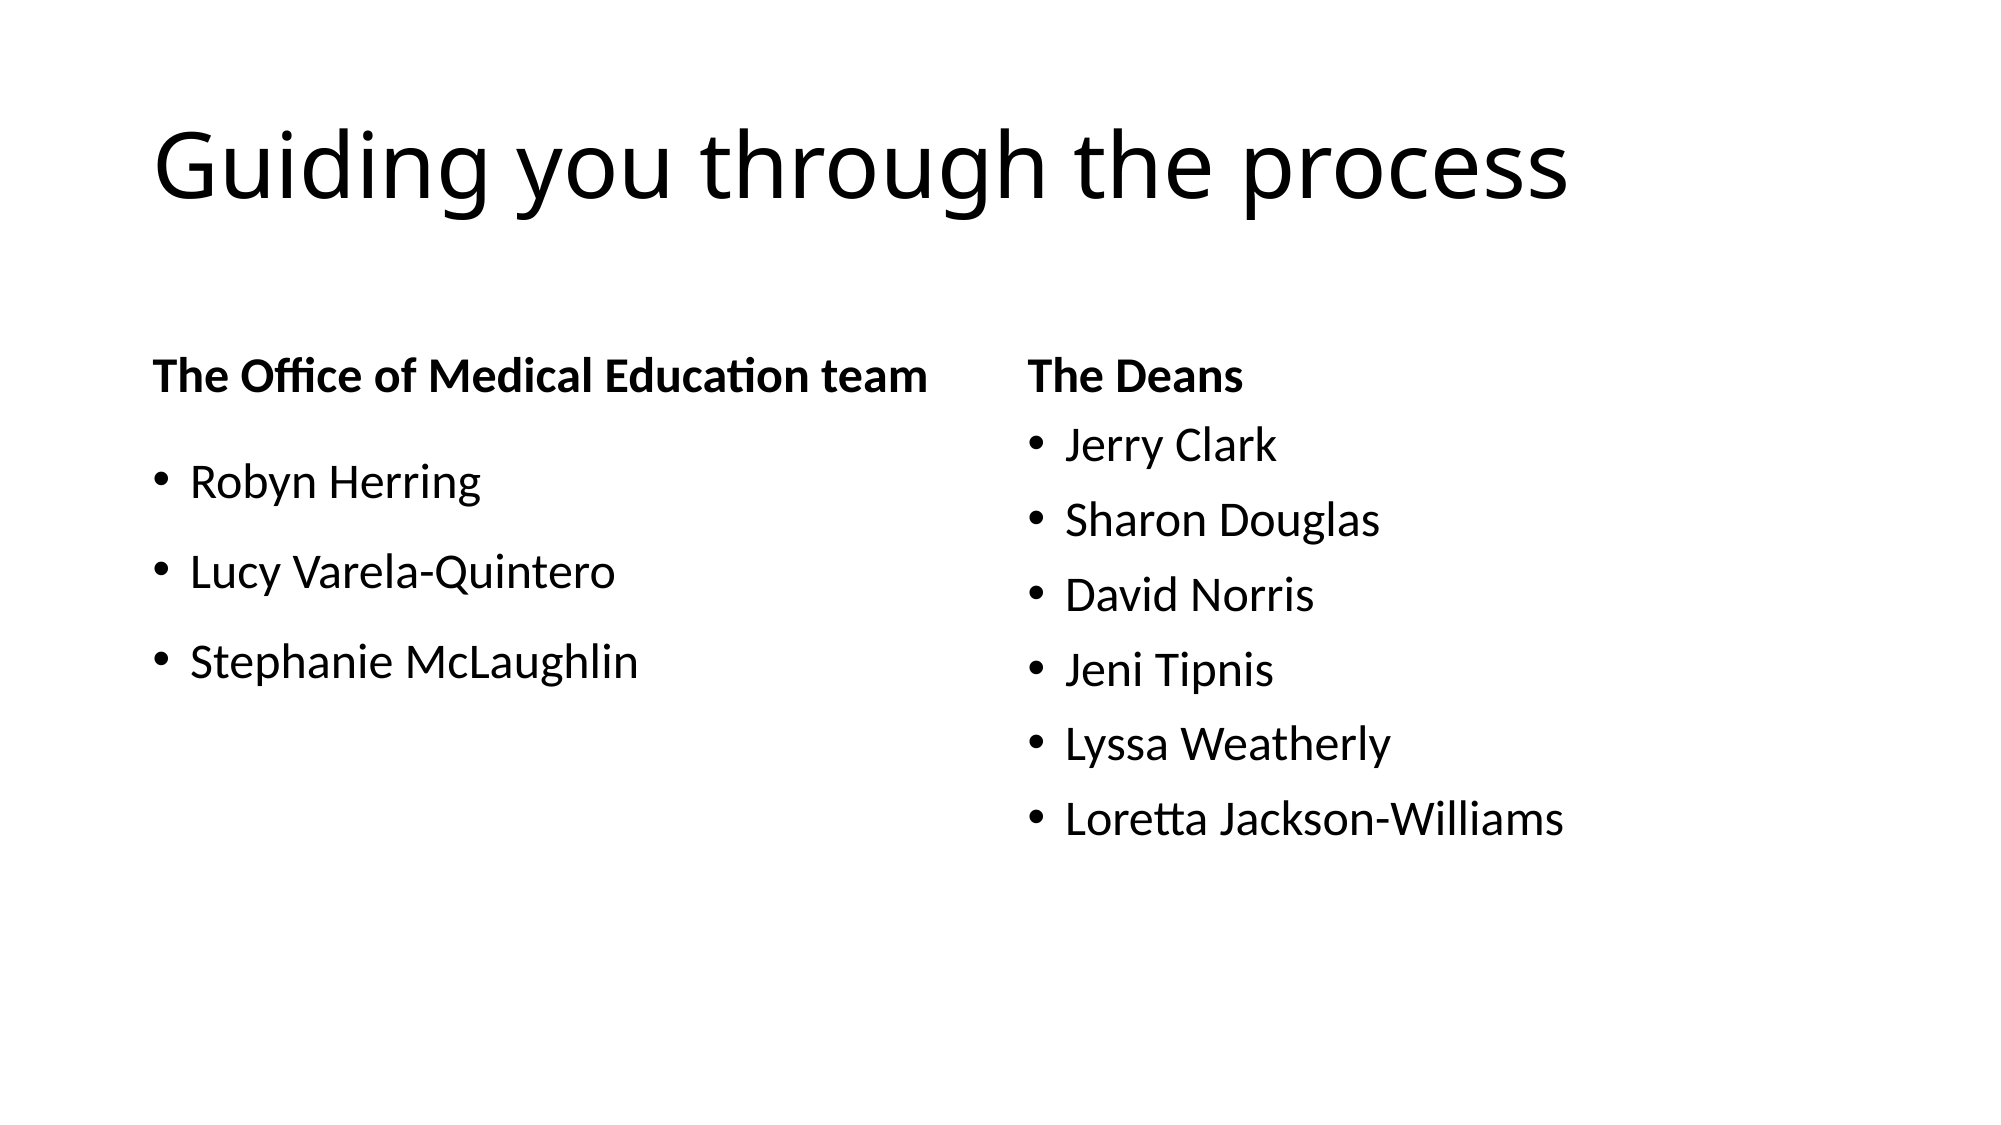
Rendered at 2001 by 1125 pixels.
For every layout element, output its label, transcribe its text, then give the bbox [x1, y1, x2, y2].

title Guiding you through the process [137, 59, 1863, 278]
list The Deans [1012, 275, 1863, 410]
list The Office of Medical Education team [137, 275, 984, 410]
list Robyn Herring Lucy Varela-Quintero Stephanie McLaughlin [137, 410, 984, 1016]
list Jerry Clark Sharon Douglas David Norris Jeni Tipnis Lyssa Weatherly Loretta Jackson-Williams [1012, 410, 1863, 1016]
